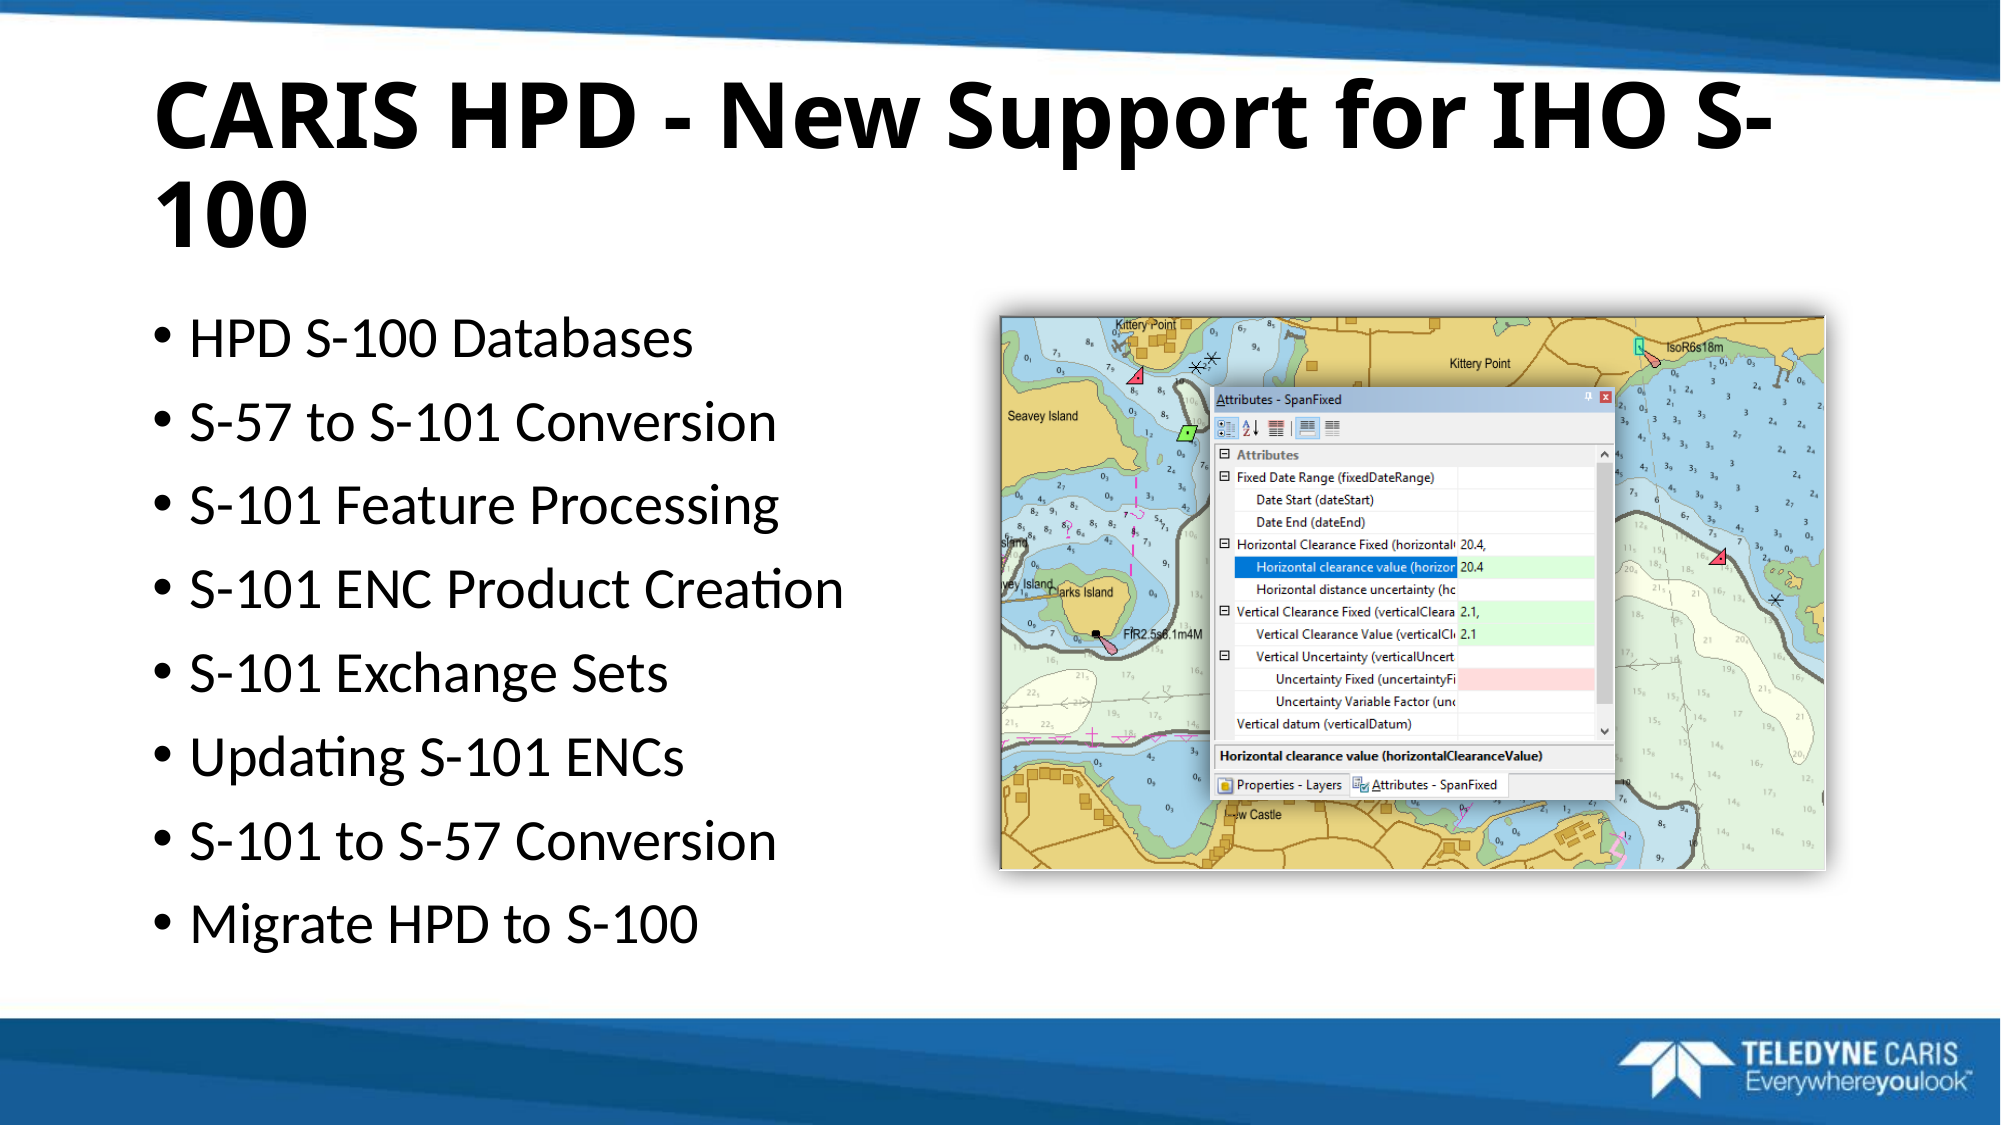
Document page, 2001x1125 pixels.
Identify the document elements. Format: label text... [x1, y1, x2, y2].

title CARIS HPD - New Support for IHO S-100 [137, 59, 1863, 278]
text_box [999, 315, 1826, 871]
picture [0, 0, 2001, 1125]
list HPD S-100 Databases S-57 to S-101 Conversion S-101 Feature Processing S-101 ENC Product Creation S-101 Exchange Sets Updating S-101 ENCs S-101 to S-57 Conversion Migrate HPD to S-100 [137, 299, 988, 1014]
